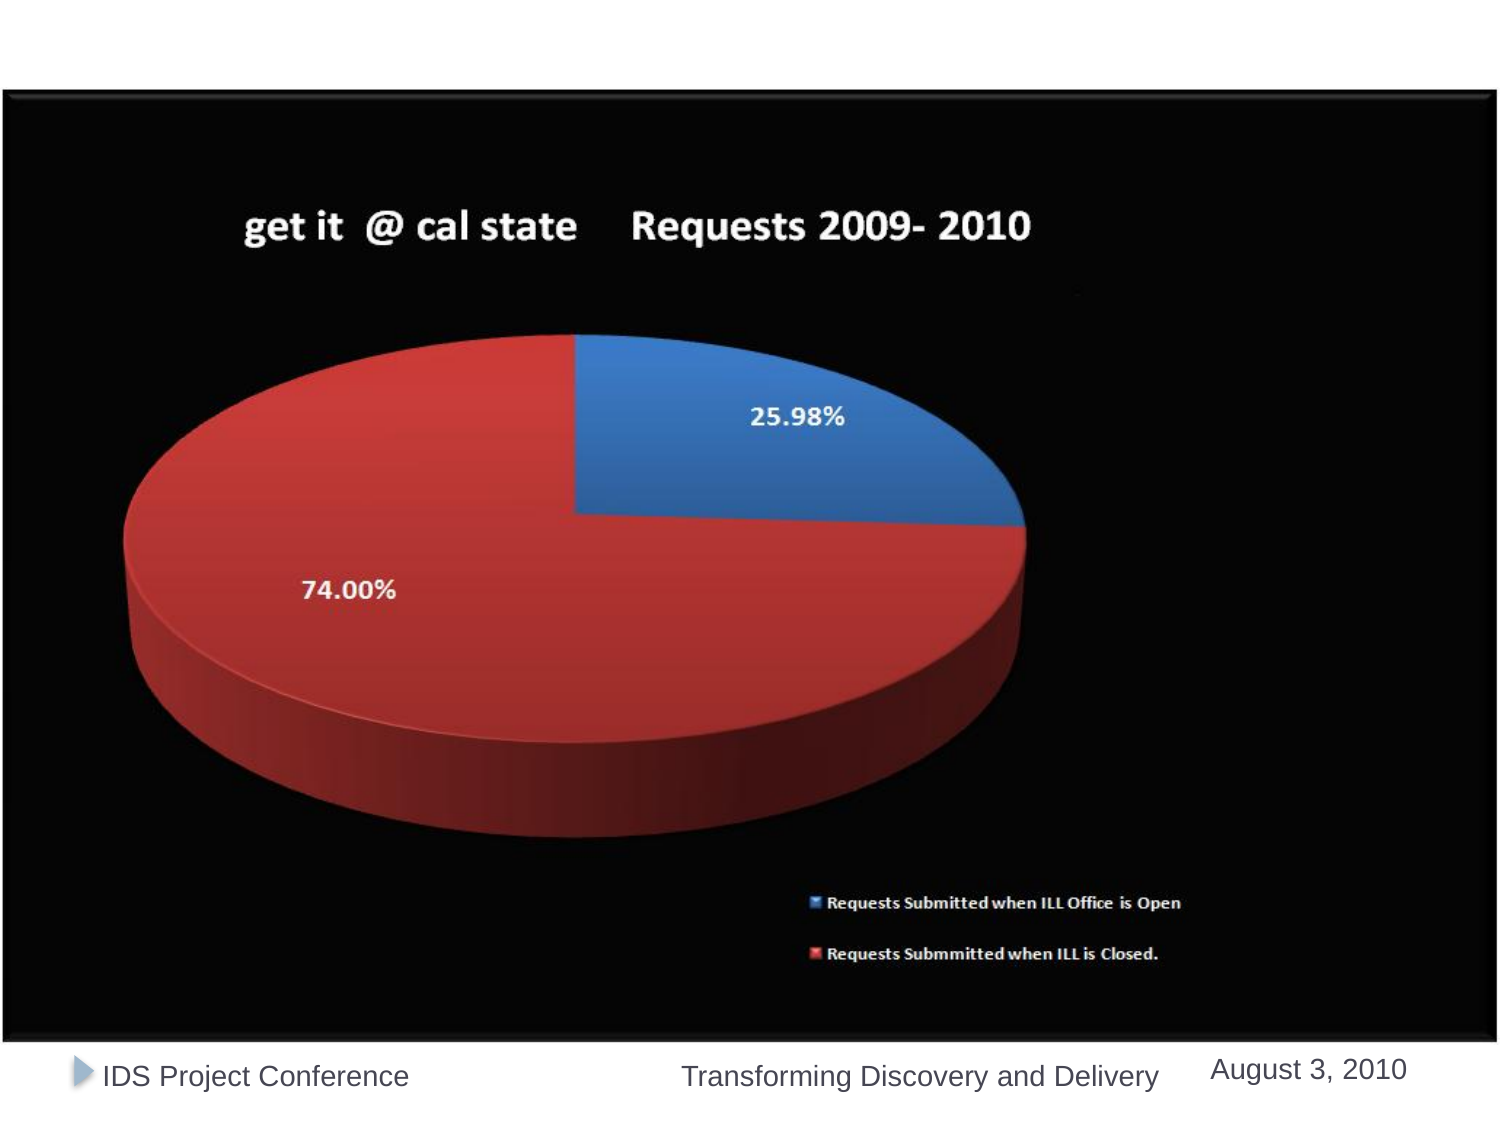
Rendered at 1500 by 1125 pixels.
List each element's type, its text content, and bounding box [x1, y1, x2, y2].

text_box Transforming Discovery and Delivery [537, 1056, 1175, 1110]
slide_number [1187, 1056, 1426, 1103]
text_box IDS Project Conference [87, 1056, 437, 1110]
picture [0, 87, 1500, 1045]
